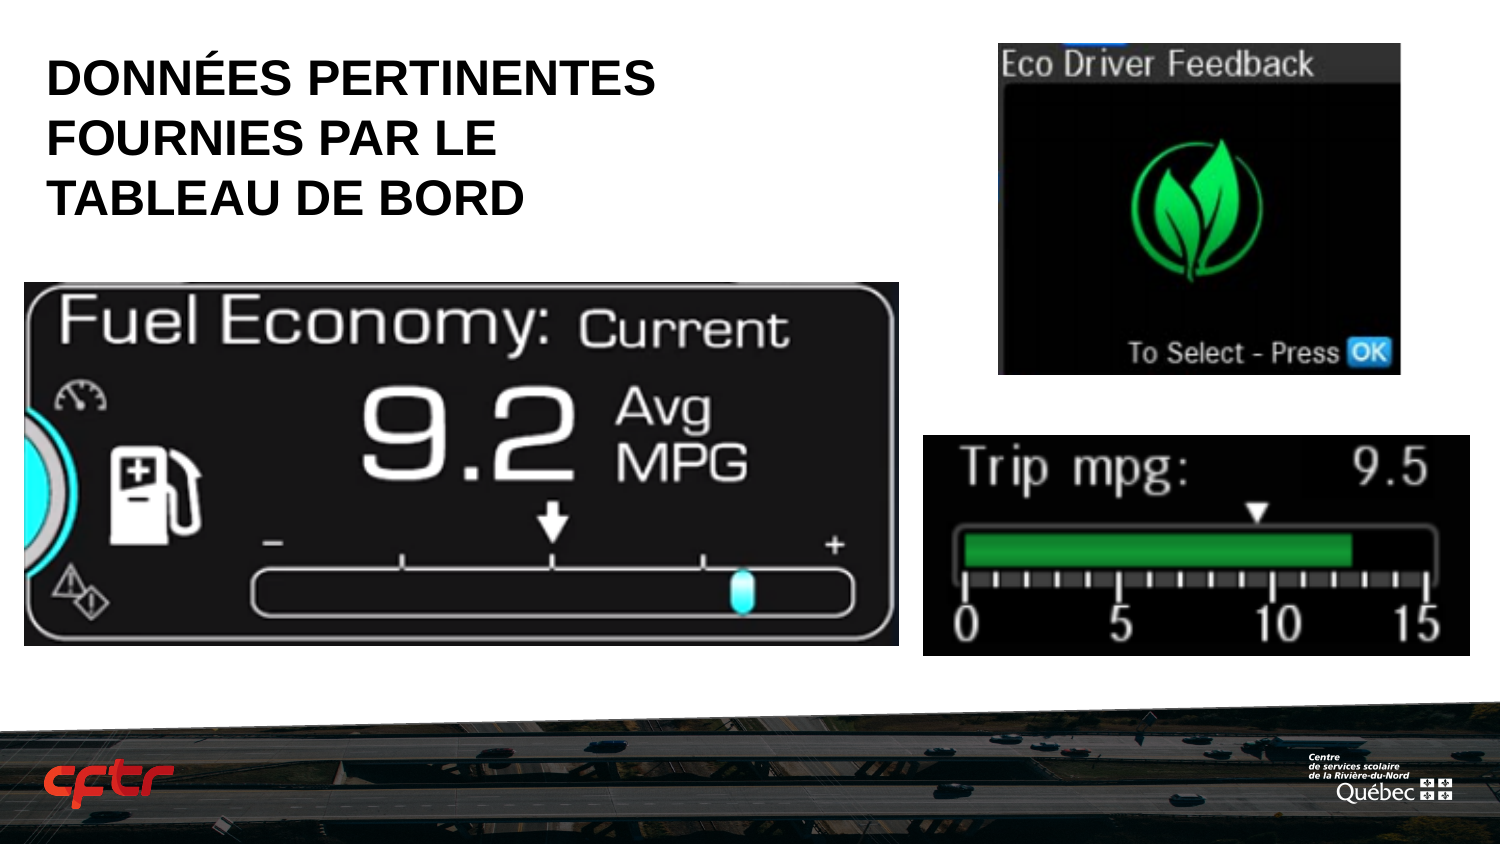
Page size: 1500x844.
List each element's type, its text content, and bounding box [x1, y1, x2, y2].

picture [997, 43, 1404, 376]
picture [24, 282, 899, 646]
picture [0, 704, 1500, 844]
picture [923, 434, 1471, 656]
title DONNÉES PERTINENTES FOURNIES PAR LE TABLEAU DE BORD [31, 30, 705, 239]
